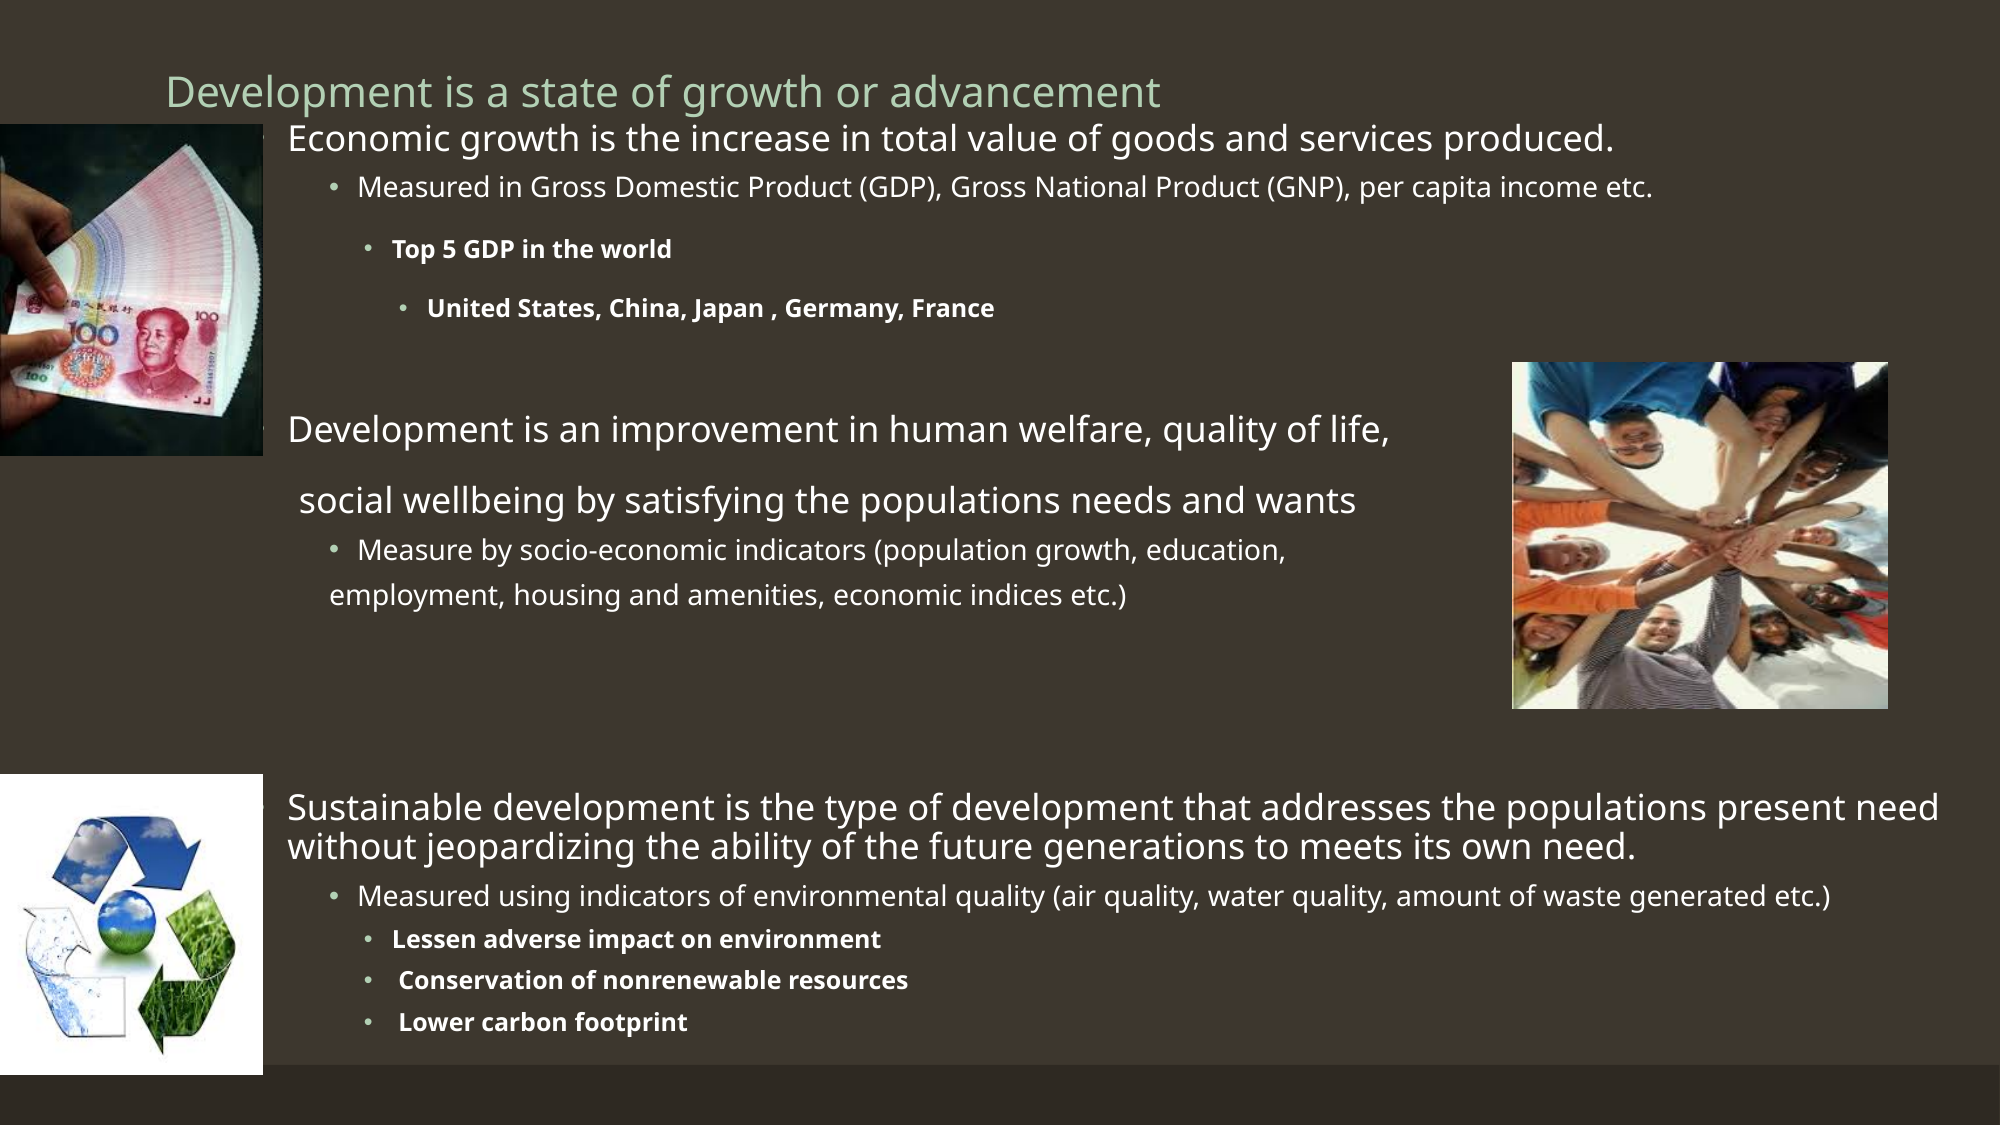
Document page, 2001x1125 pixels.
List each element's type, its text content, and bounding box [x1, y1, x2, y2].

title Development is a state of growth or advancement [150, 62, 1875, 124]
picture [0, 124, 263, 456]
list Economic growth is the increase in total value of goods and services produced. Measured in Gross Domestic Product (GDP), Gross National Product (GNP), per capita income etc. Top 5 GDP in the world United States, China, Japan , Germany, France Development is an improvement in human welfare, quality of life, social wellbeing by satisfying the populations needs and wants Measure by socio-economic indicators (population growth, education, employment, housing and amenities, economic indices etc.) Sustainable development is the type of development that addresses the populations present need without jeopardizing the ability of the future generations to meets its own need. Measured using indicators of environmental quality (air quality, water quality, amount of waste generated etc.) Lessen adverse impact on environment Conservation of nonrenewable resources Lower carbon footprint [237, 112, 1988, 1050]
picture [1512, 362, 1888, 709]
picture [0, 774, 263, 1075]
